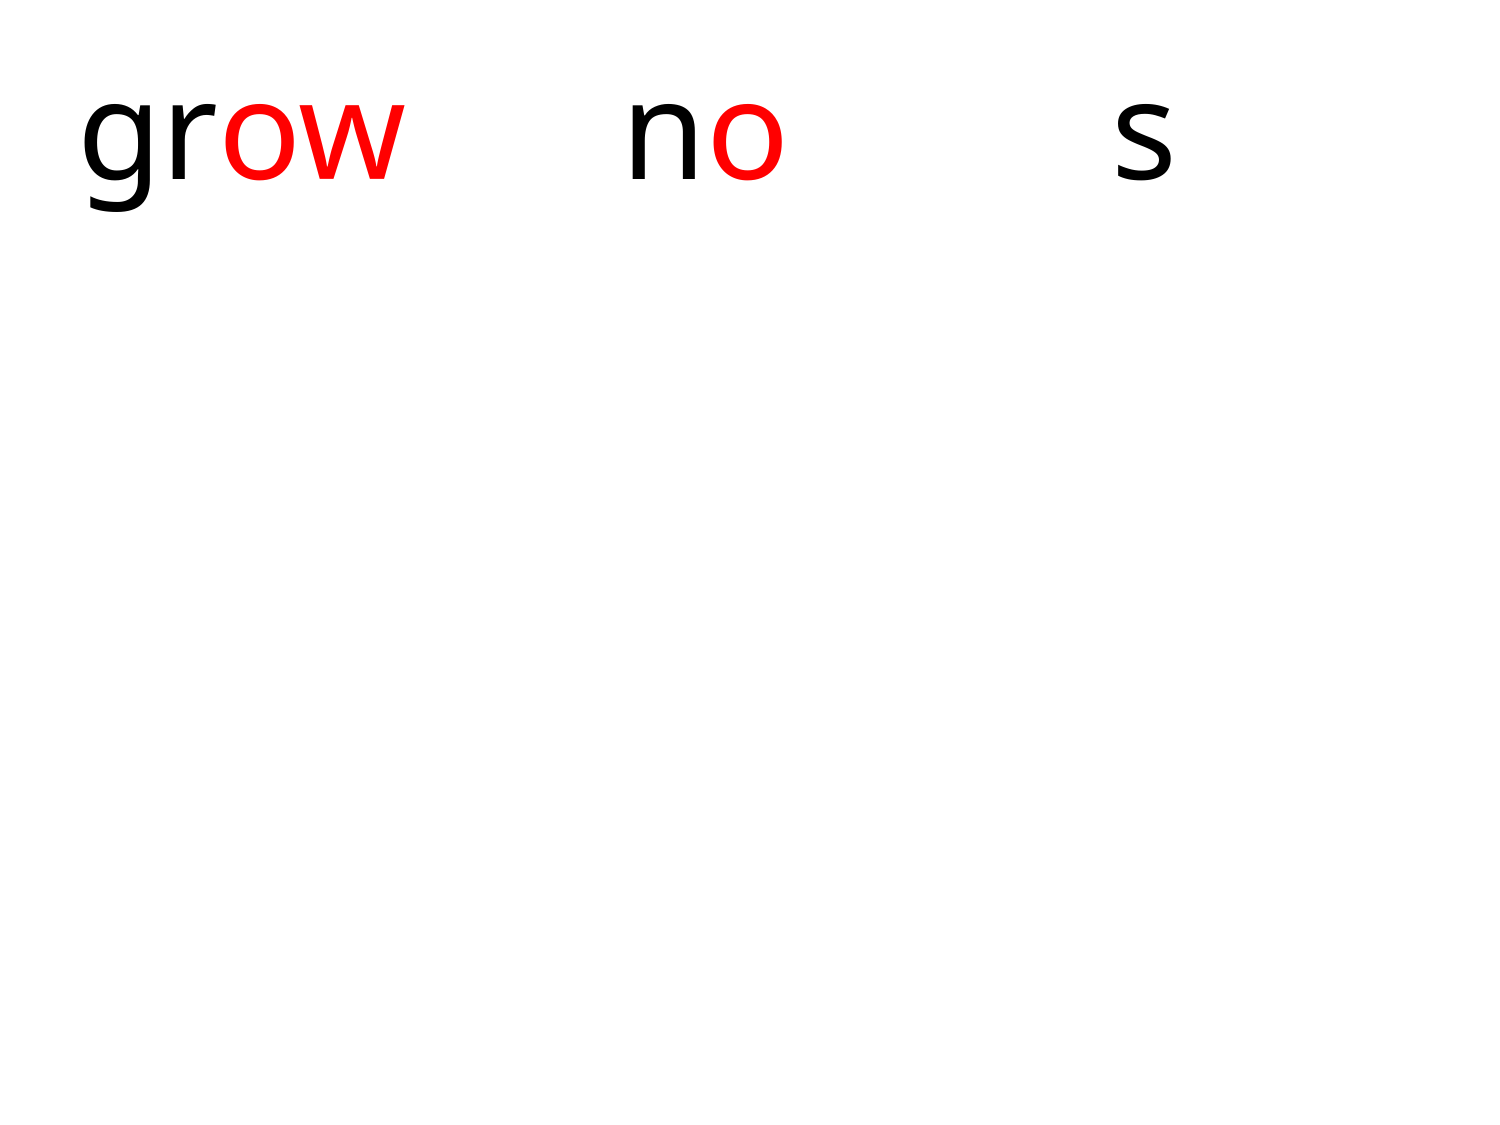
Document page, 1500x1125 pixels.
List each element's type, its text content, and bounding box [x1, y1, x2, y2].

text_box grow no s [26, 34, 1478, 325]
